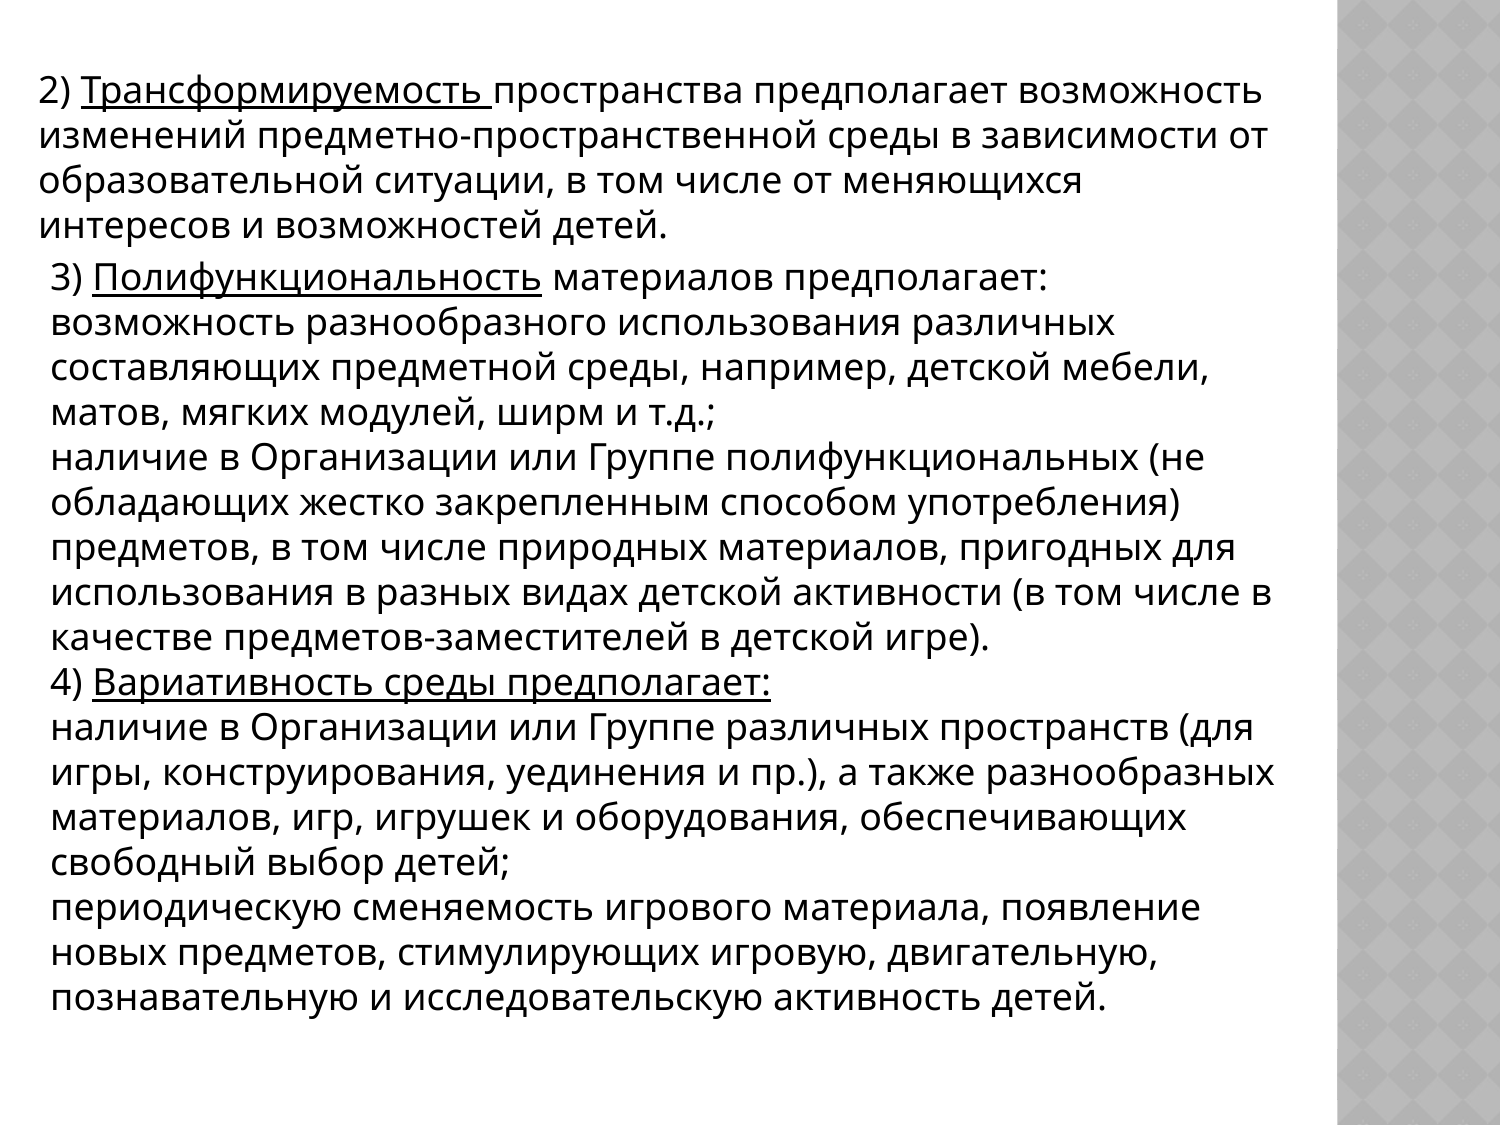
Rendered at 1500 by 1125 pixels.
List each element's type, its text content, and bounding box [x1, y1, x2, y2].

text_box 2) Трансформируемость пространства предполагает возможность изменений предметно-пространственной среды в зависимости от образовательной ситуации, в том числе от меняющихся интересов и возможностей детей. [23, 58, 1289, 254]
text_box 3) Полифункциональность материалов предполагает: возможность разнообразного использования различных составляющих предметной среды, например, детской мебели, матов, мягких модулей, ширм и т.д.; наличие в Организации или Группе полифункциональных (не обладающих жестко закрепленным способом употребления) предметов, в том числе природных материалов, пригодных для использования в разных видах детской активности (в том числе в качестве предметов-заместителей в детской игре). 4) Вариативность среды предполагает: наличие в Организации или Группе различных пространств (для игры, конструирования, уединения и пр.), а также разнообразных материалов, игр, игрушек и оборудования, обеспечивающих свободный выбор детей; периодическую сменяемость игрового материала, появление новых предметов, стимулирующих игровую, двигательную, познавательную и исследовательскую активность детей. [35, 246, 1336, 1026]
